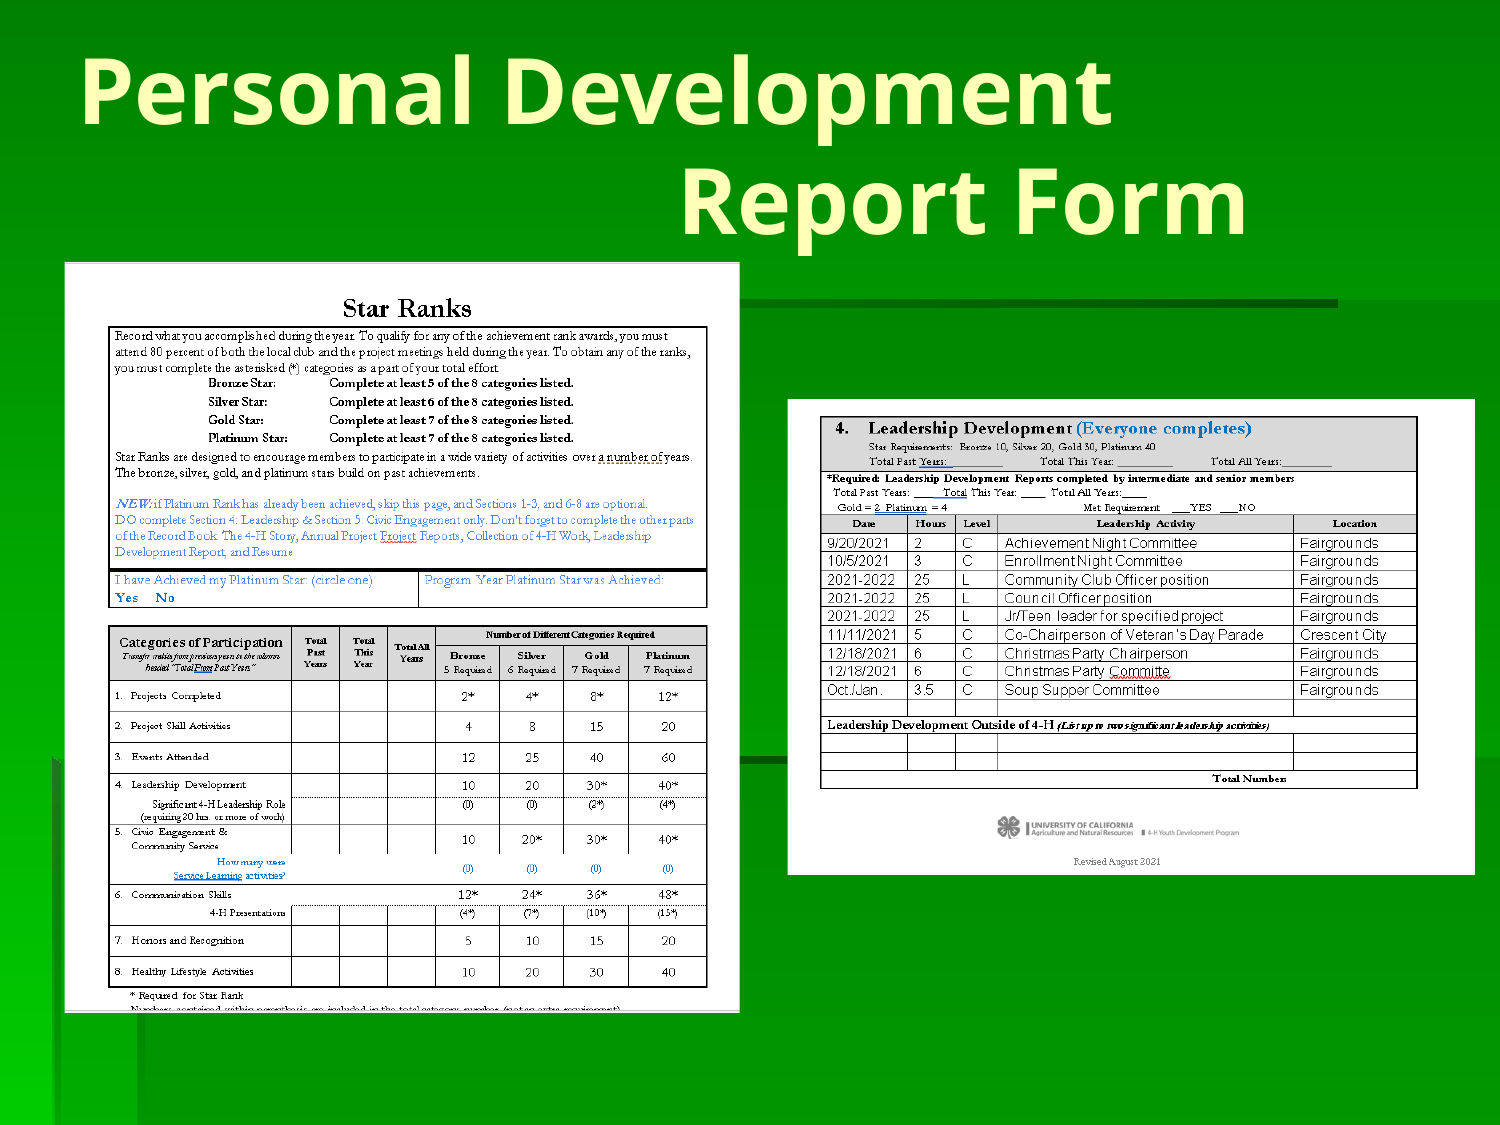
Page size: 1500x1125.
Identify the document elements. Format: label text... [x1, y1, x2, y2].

picture [787, 399, 1475, 875]
picture [64, 262, 740, 1013]
title Personal Development Report Form [62, 24, 1438, 260]
